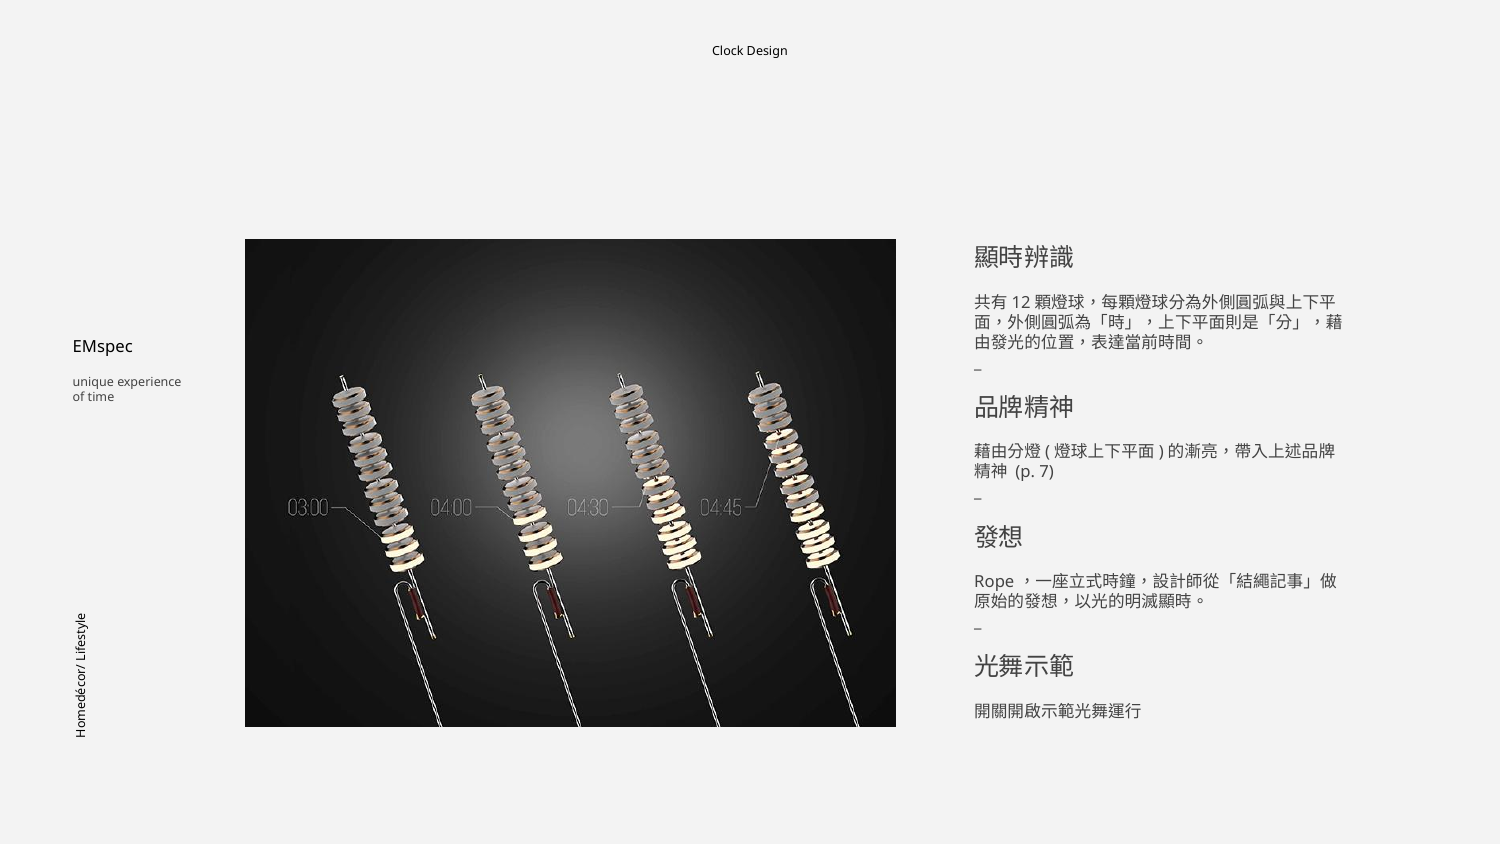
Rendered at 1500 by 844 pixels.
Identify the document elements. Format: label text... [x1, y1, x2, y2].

text_box EMspec [57, 321, 215, 359]
text_box Homedécor/ Lifestyle [57, 596, 103, 754]
picture [245, 238, 896, 727]
text_box Clock Design [671, 27, 829, 73]
text_box unique experience of time [57, 359, 215, 429]
text_box 顯時辨識 共有12顆燈球，每顆燈球分為外側圓弧與上下平面，外側圓弧為「時」，上下平面則是「分」，藉由發光的位置，表達當前時間。 _ 品牌精神 藉由分燈(燈球上下平面)的漸亮，帶入上述品牌精神 (p. 7) _ 發想 Rope，一座立式時鐘，設計師從「結繩記事」做原始的發想，以光的明滅顯時。 _ 光舞示範 開關開啟示範光舞運行 [959, 226, 1360, 741]
